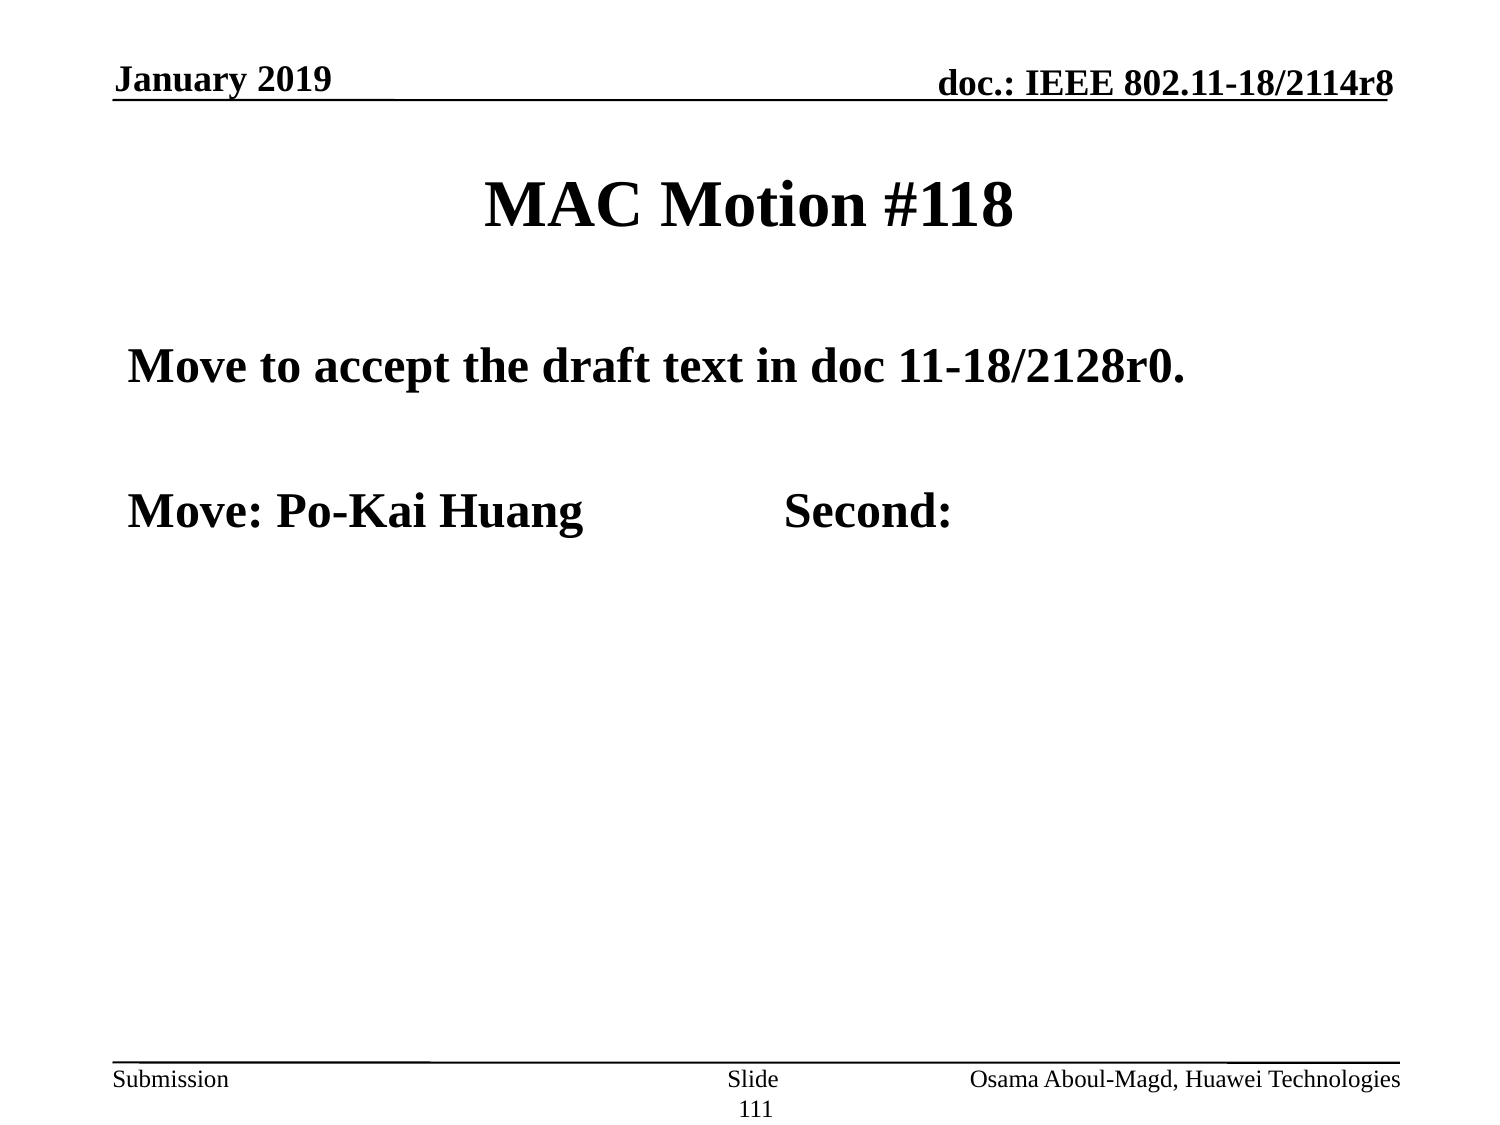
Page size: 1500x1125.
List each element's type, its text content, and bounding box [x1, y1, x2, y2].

list Move to accept the draft text in doc 11-18/2128r0. Move: Po-Kai Huang Second: [112, 324, 1388, 1000]
footer Osama Aboul-Magd, Huawei Technologies [878, 1061, 1402, 1093]
slide_number Slide 111 [712, 1061, 800, 1123]
title MAC Motion #118 [112, 112, 1388, 288]
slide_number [114, 54, 423, 100]
